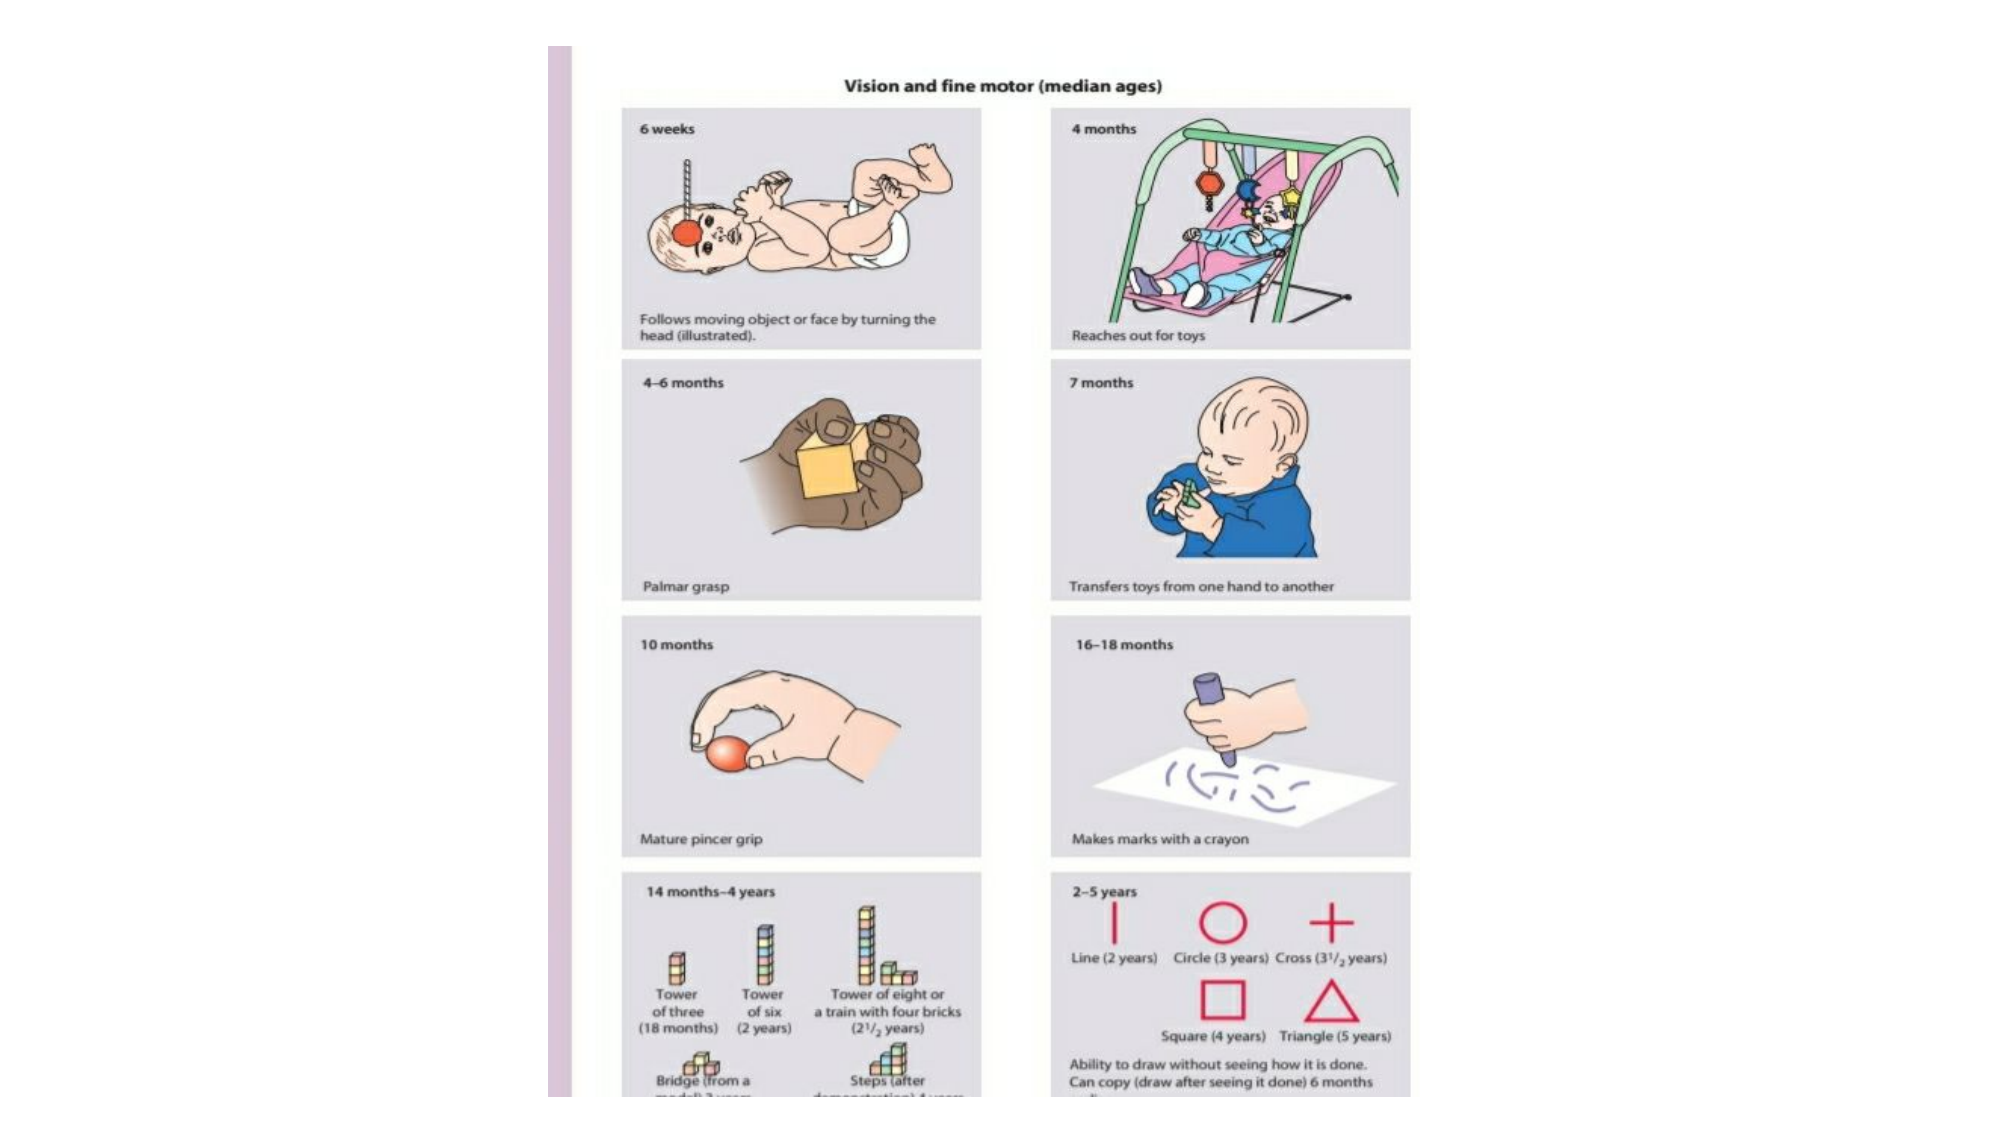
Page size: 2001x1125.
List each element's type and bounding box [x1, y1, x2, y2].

list [548, 46, 1420, 1097]
